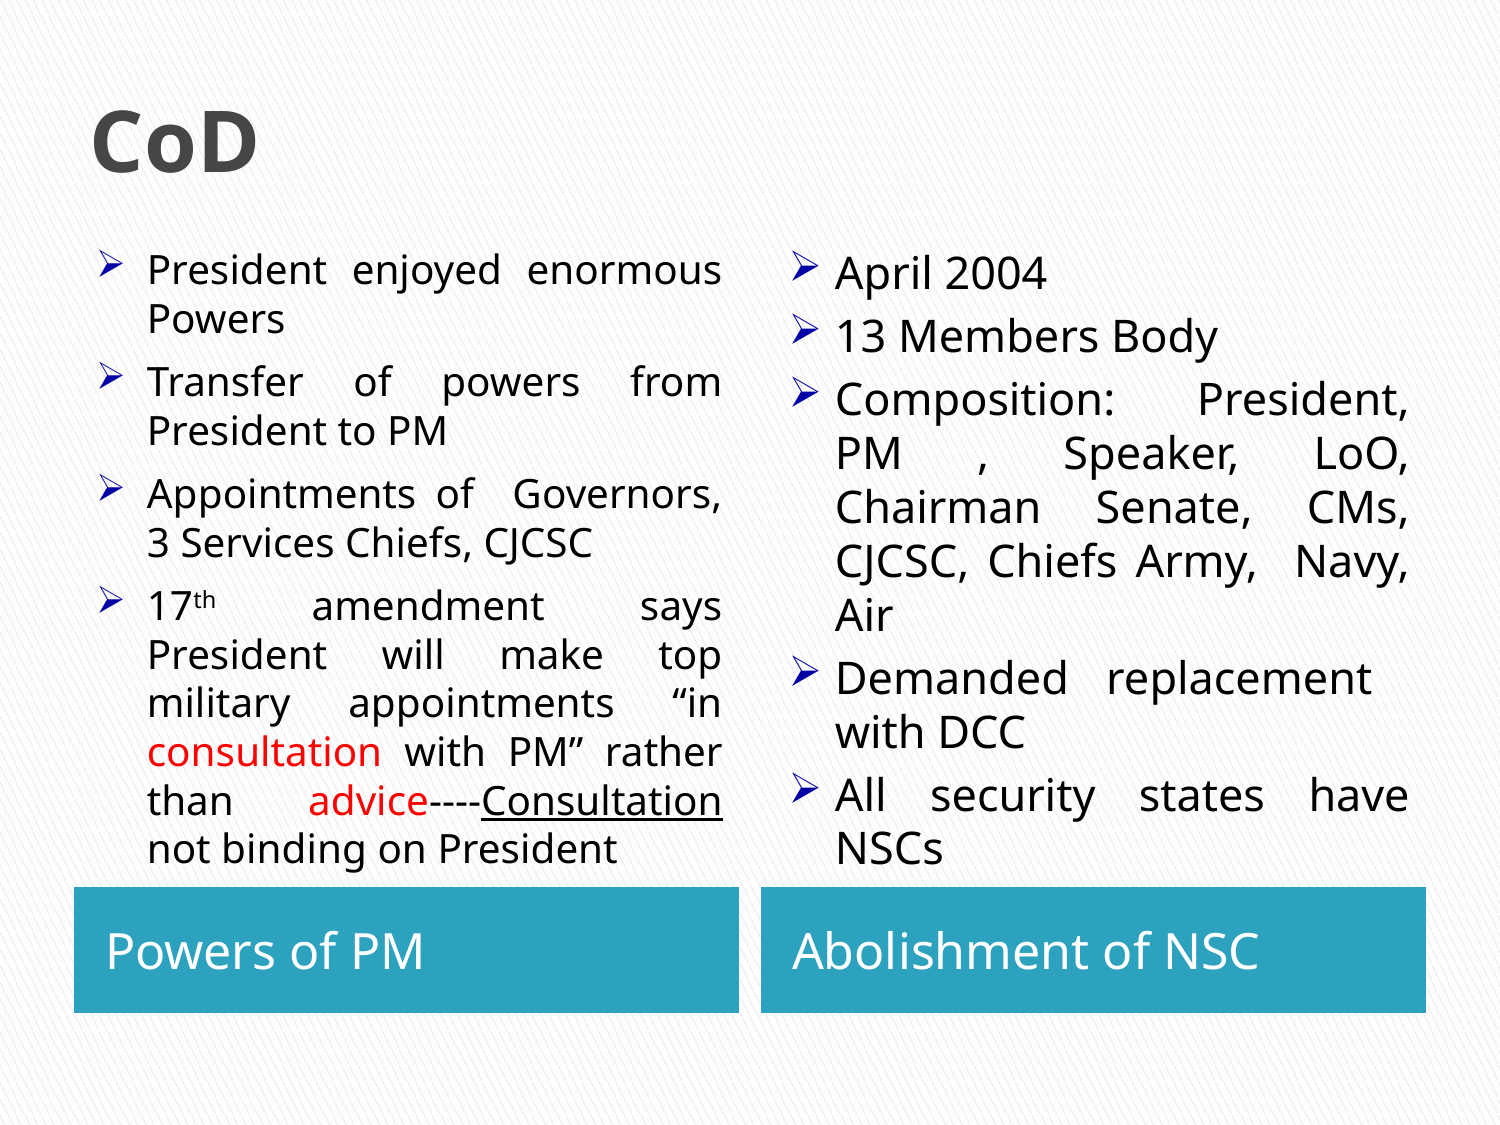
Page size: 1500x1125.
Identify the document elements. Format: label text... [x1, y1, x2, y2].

list April 2004 13 Members Body Composition: President, PM , Speaker, LoO, Chairman Senate, CMs, CJCSC, Chiefs Army, Navy, Air Demanded replacement with DCC All security states have NSCs [761, 236, 1425, 884]
list President enjoyed enormous Powers Transfer of powers from President to PM Appointments of Governors, 3 Services Chiefs, CJCSC 17th amendment says President will make top military appointments “in consultation with PM” rather than advice----Consultation not binding on President [75, 236, 738, 884]
title CoD [75, 44, 1425, 233]
list Abolishment of NSC [761, 887, 1426, 1013]
list Powers of PM [74, 887, 739, 1013]
